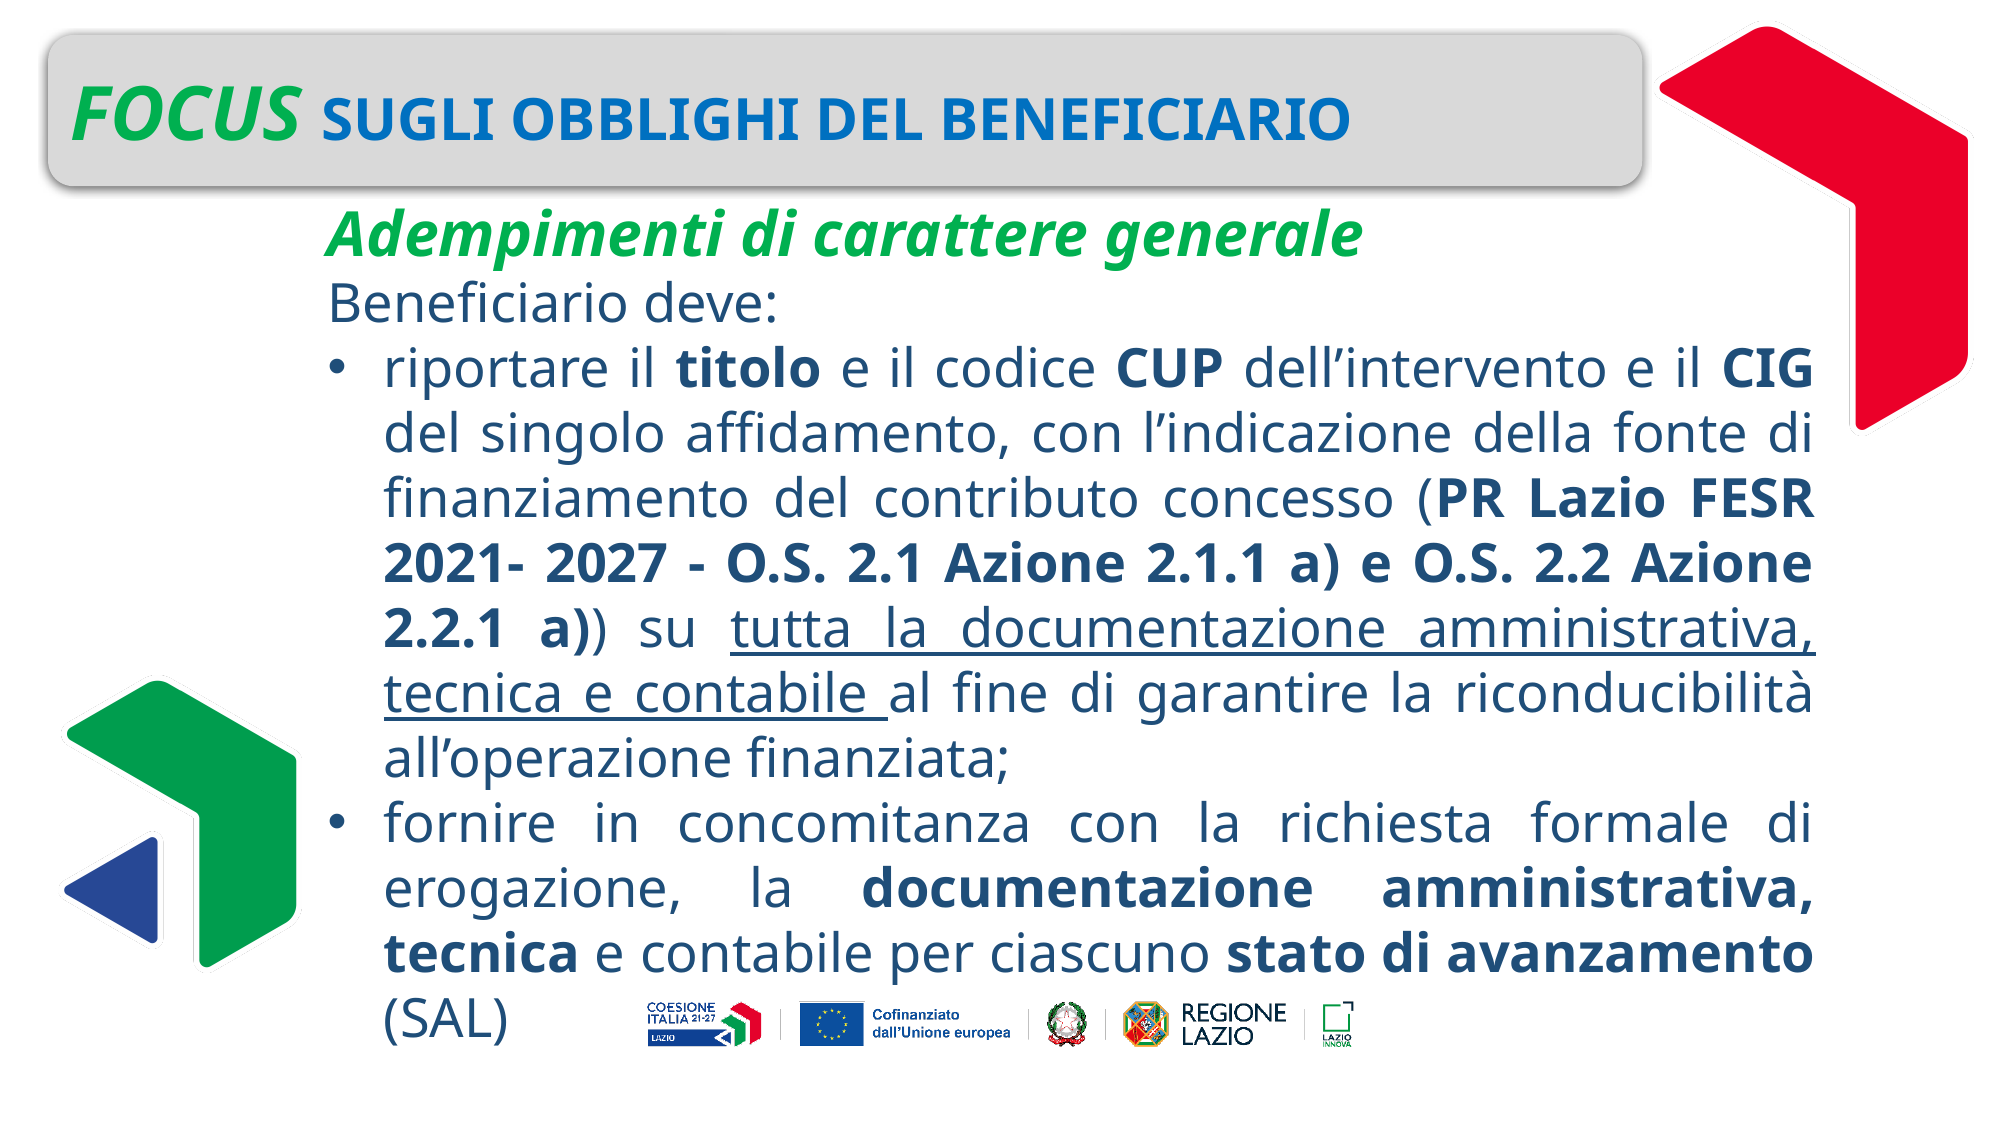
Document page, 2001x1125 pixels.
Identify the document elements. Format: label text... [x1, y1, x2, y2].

picture [1653, 20, 1974, 436]
picture [623, 979, 1377, 1069]
text_box Adempimenti di carattere generale Beneficiario deve: riportare il titolo e il codice CUP dell’intervento e il CIG del singolo affidamento, con l’indicazione della fonte di finanziamento del contributo concesso (PR Lazio FESR 2021- 2027 - O.S. 2.1 Azione 2.1.1 a) e O.S. 2.2 Azione 2.2.1 a)) su tutta la documentazione amministrativa, tecnica e contabile al fine di garantire la riconducibilità all’operazione finanziata; fornire in concomitanza con la richiesta formale di erogazione, la documentazione amministrativa, tecnica e contabile per ciascuno stato di avanzamento (SAL) [312, 186, 1831, 1056]
picture [58, 675, 302, 973]
text_box FOCUS SUGLI OBBLIGHI DEL BENEFICIARIO [48, 34, 1643, 187]
